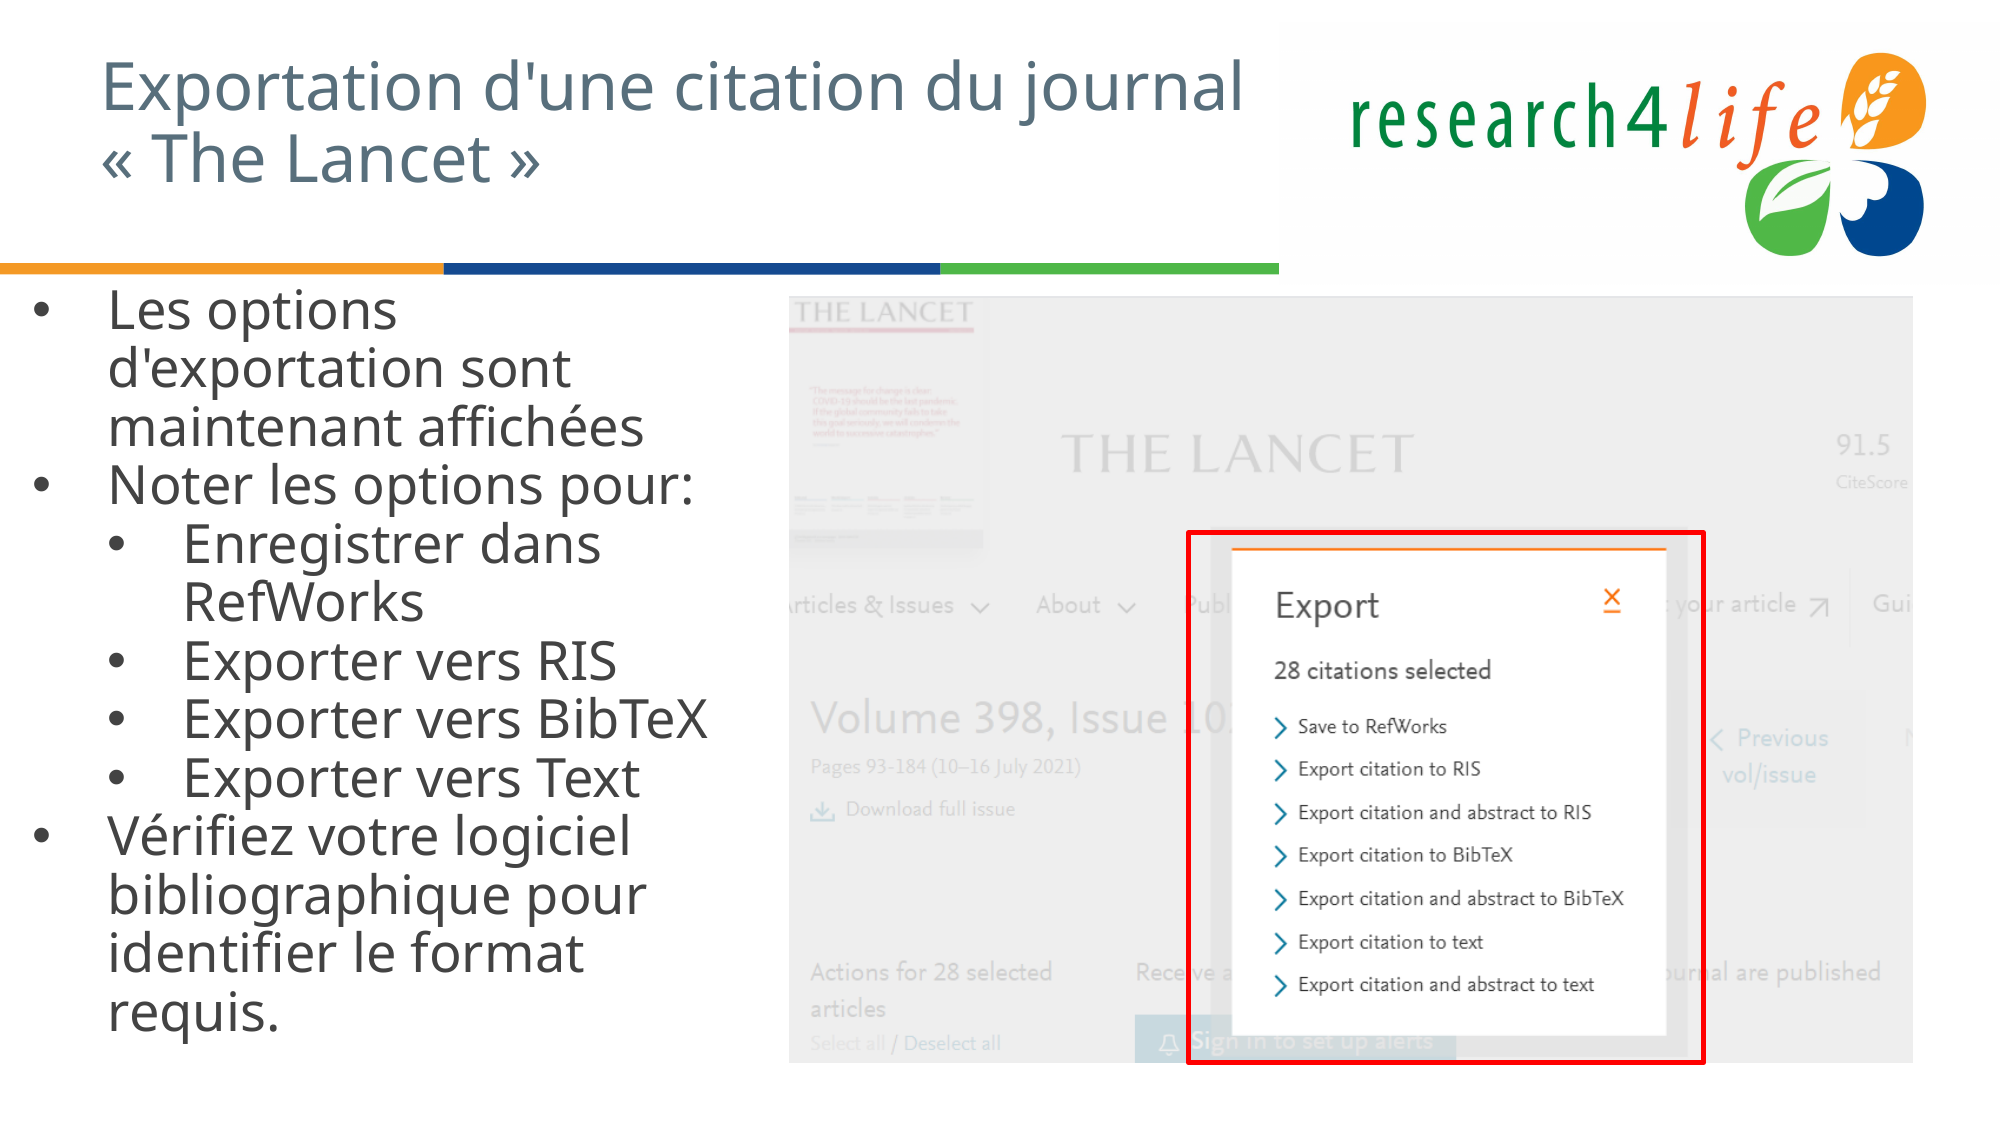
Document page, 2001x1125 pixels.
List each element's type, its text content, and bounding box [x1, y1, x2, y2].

picture [1279, 22, 2000, 285]
picture [788, 294, 1913, 1063]
title Exportation d'une citation du journal « The Lancet » [85, 35, 1285, 214]
text_box Les options d'exportation sont maintenant affichées Noter les options pour: Enregistrer dans RefWorks Exporter vers RIS Exporter vers BibTeX Exporter vers Text Vérifiez votre logiciel bibliographique pour identifier le format requis. [18, 275, 747, 989]
